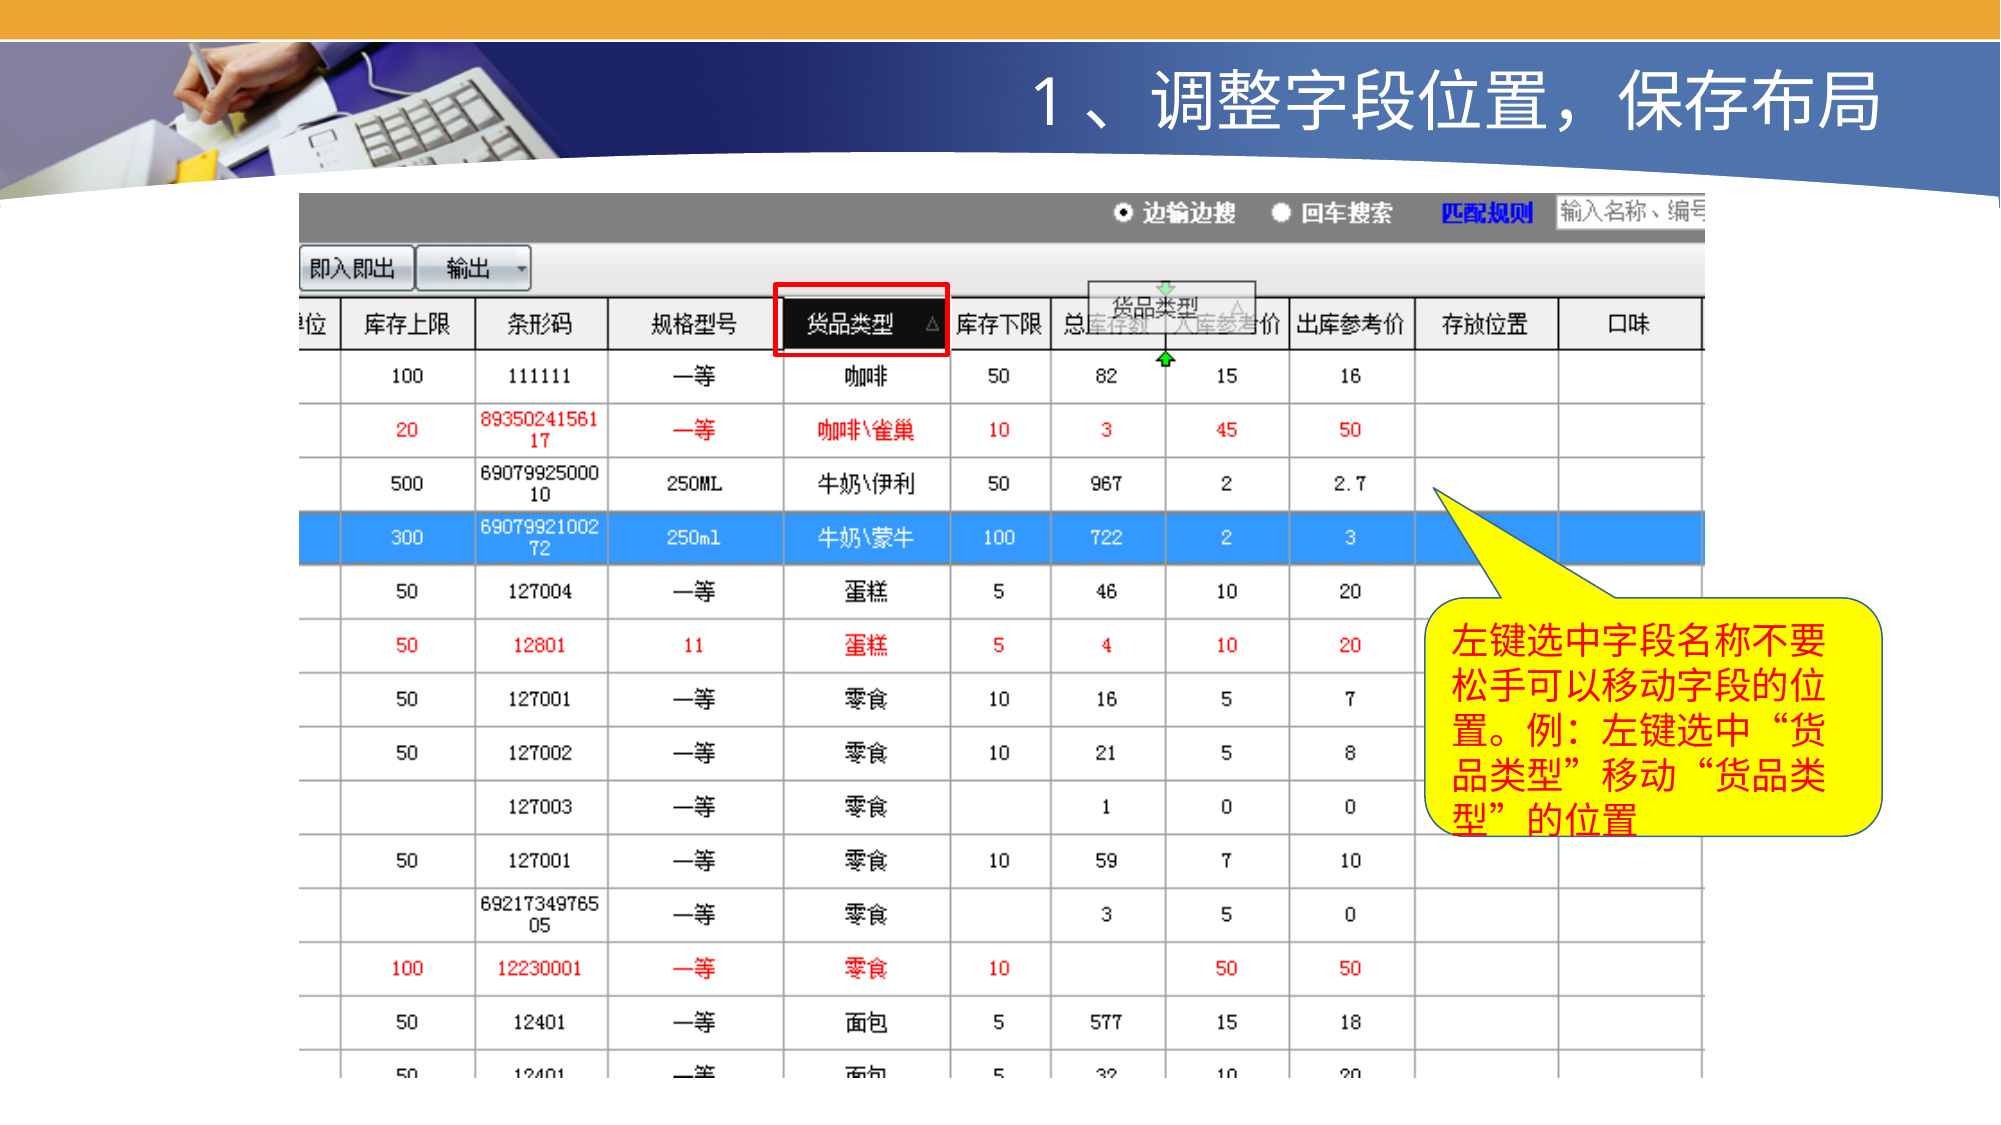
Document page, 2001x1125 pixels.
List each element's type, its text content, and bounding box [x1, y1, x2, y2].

text_box 左键选中字段名称不要松手可以移动字段的位置。例：左键选中“货品类型”移动“货品类型”的位置 [1709, 597, 1883, 837]
text_box 1、调整字段位置，保存布局 [971, 51, 1899, 146]
picture [298, 193, 1705, 1078]
picture [0, 42, 2000, 204]
